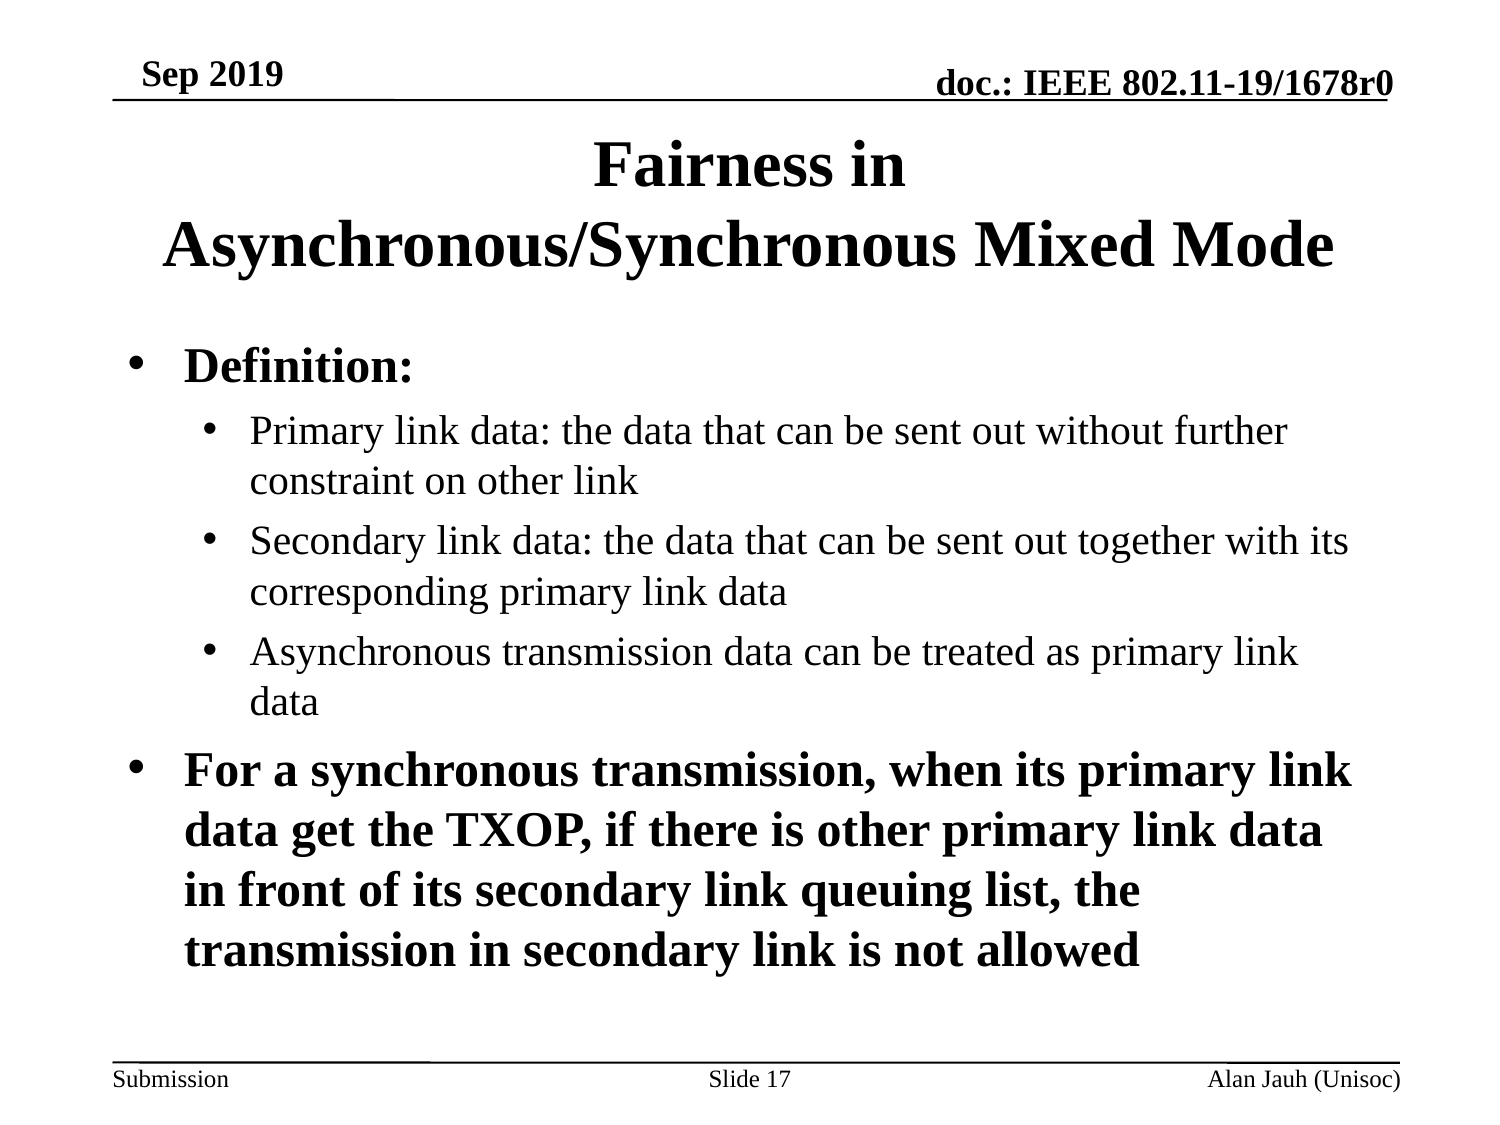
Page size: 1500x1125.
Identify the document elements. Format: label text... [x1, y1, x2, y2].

footer Alan Jauh (Unisoc) [878, 1061, 1402, 1093]
title Fairness in Asynchronous/Synchronous Mixed Mode [112, 112, 1388, 288]
slide_number Slide 17 [684, 1061, 816, 1123]
list Definition: Primary link data: the data that can be sent out without further constraint on other link Secondary link data: the data that can be sent out together with its corresponding primary link data Asynchronous transmission data can be treated as primary link data For a synchronous transmission, when its primary link data get the TXOP, if there is other primary link data in front of its secondary link queuing list, the transmission in secondary link is not allowed [112, 324, 1388, 1000]
